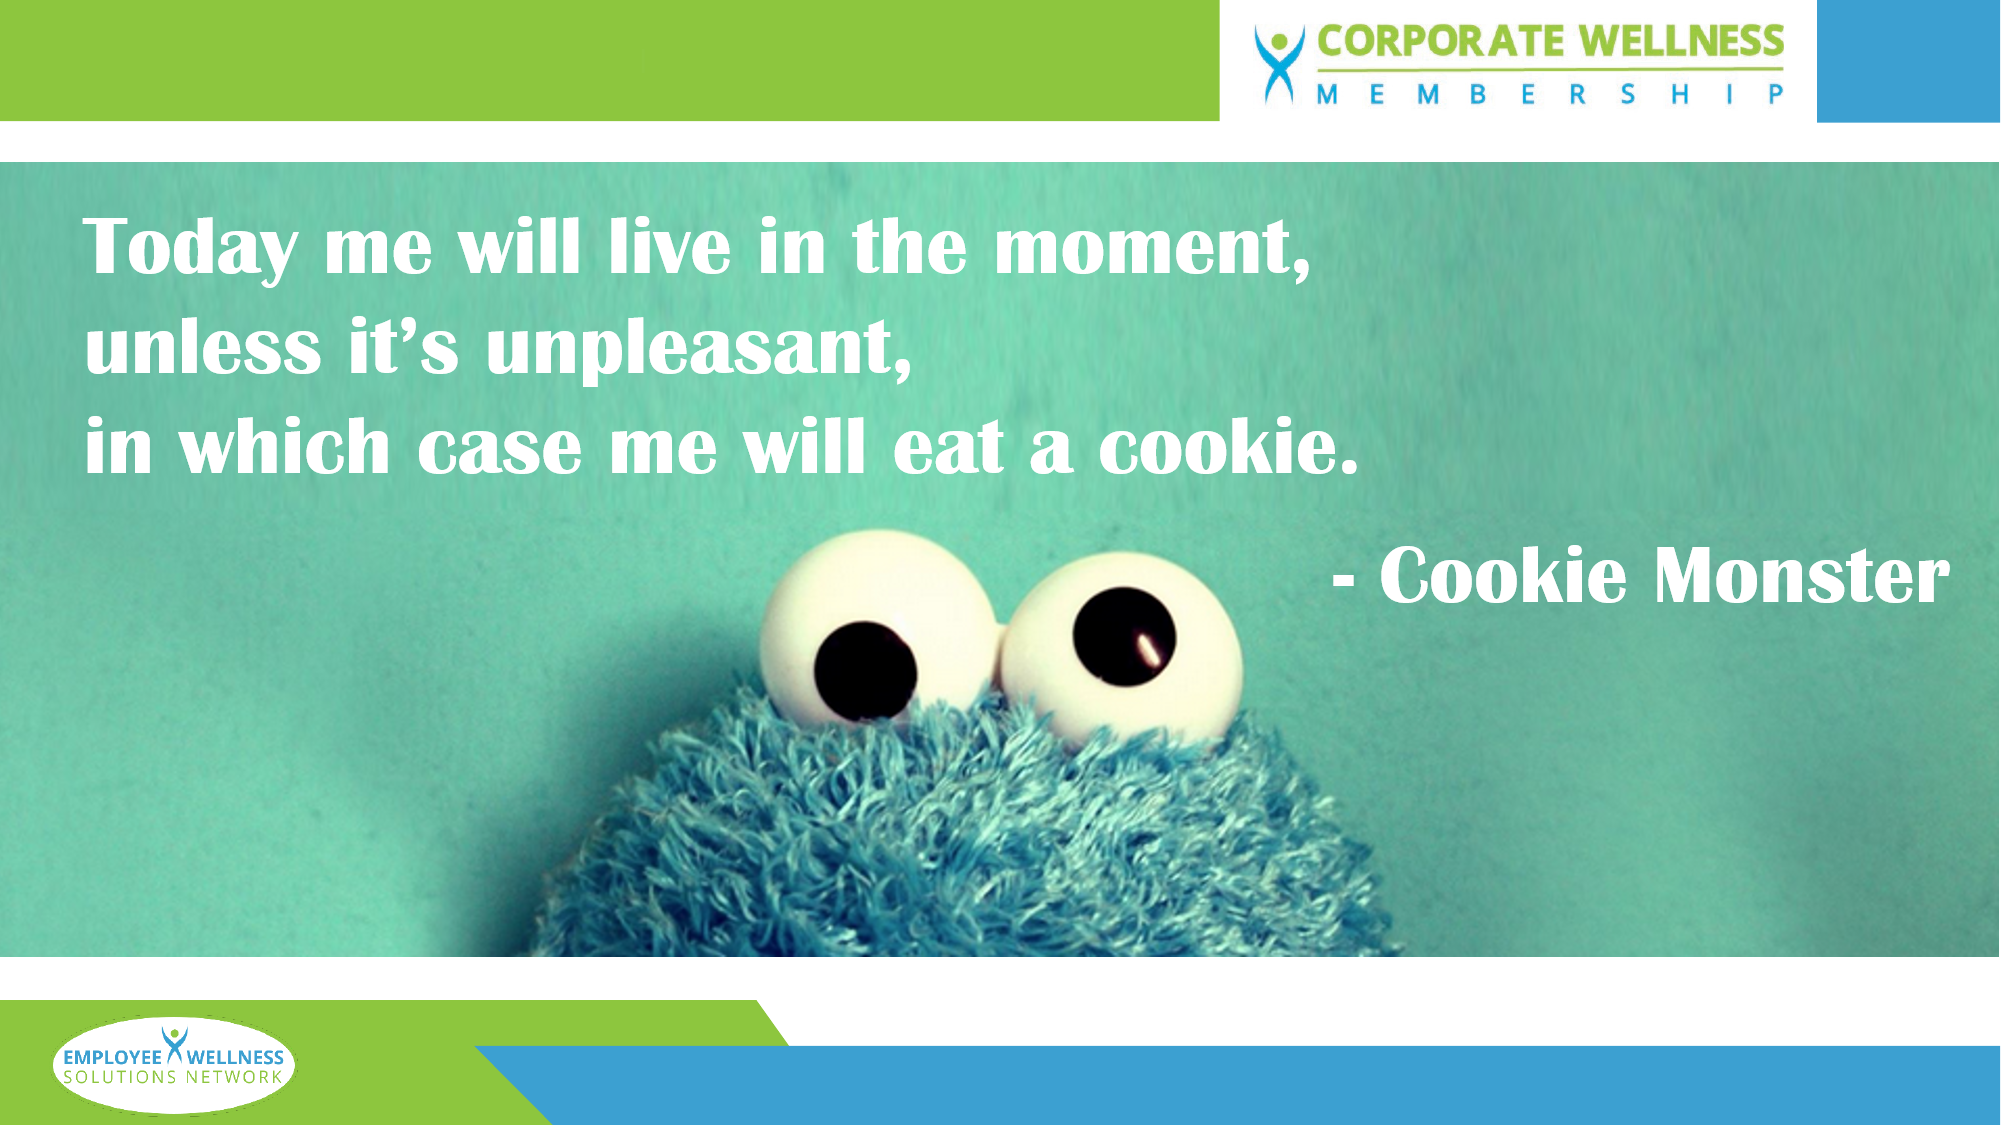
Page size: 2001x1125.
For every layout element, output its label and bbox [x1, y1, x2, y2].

picture [1253, 0, 1784, 125]
picture [0, 162, 2000, 958]
picture [49, 1013, 298, 1117]
